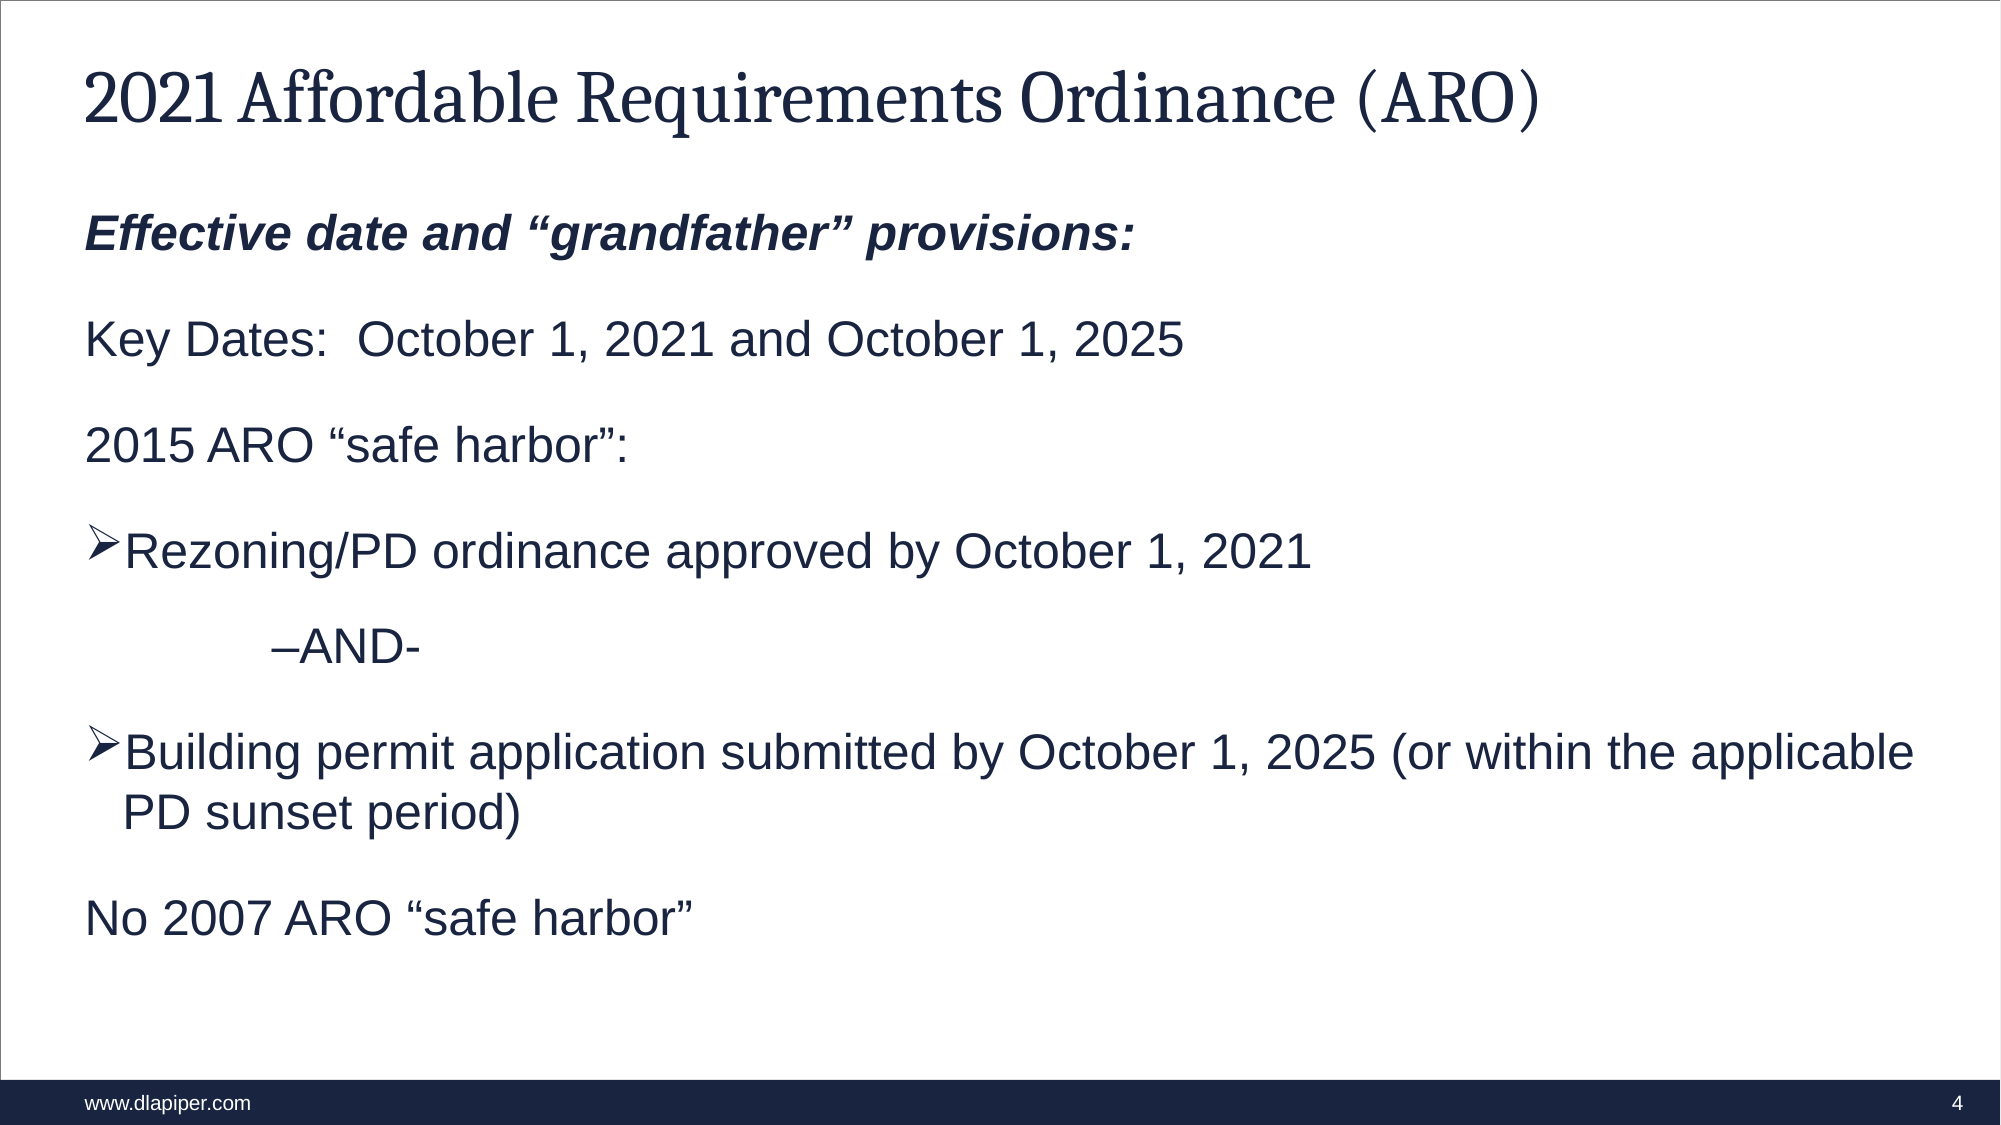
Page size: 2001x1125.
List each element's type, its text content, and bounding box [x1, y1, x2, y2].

list Effective date and “grandfather” provisions: Key Dates: October 1, 2021 and October 1, 2025 2015 ARO “safe harbor”: Rezoning/PD ordinance approved by October 1, 2021 –AND- Building permit application submitted by October 1, 2025 (or within the applicable PD sunset period) No 2007 ARO “safe harbor” [84, 200, 1962, 935]
slide_number 4 [1915, 1079, 2000, 1125]
title 2021 Affordable Requirements Ordinance (ARO) [84, 57, 1916, 153]
